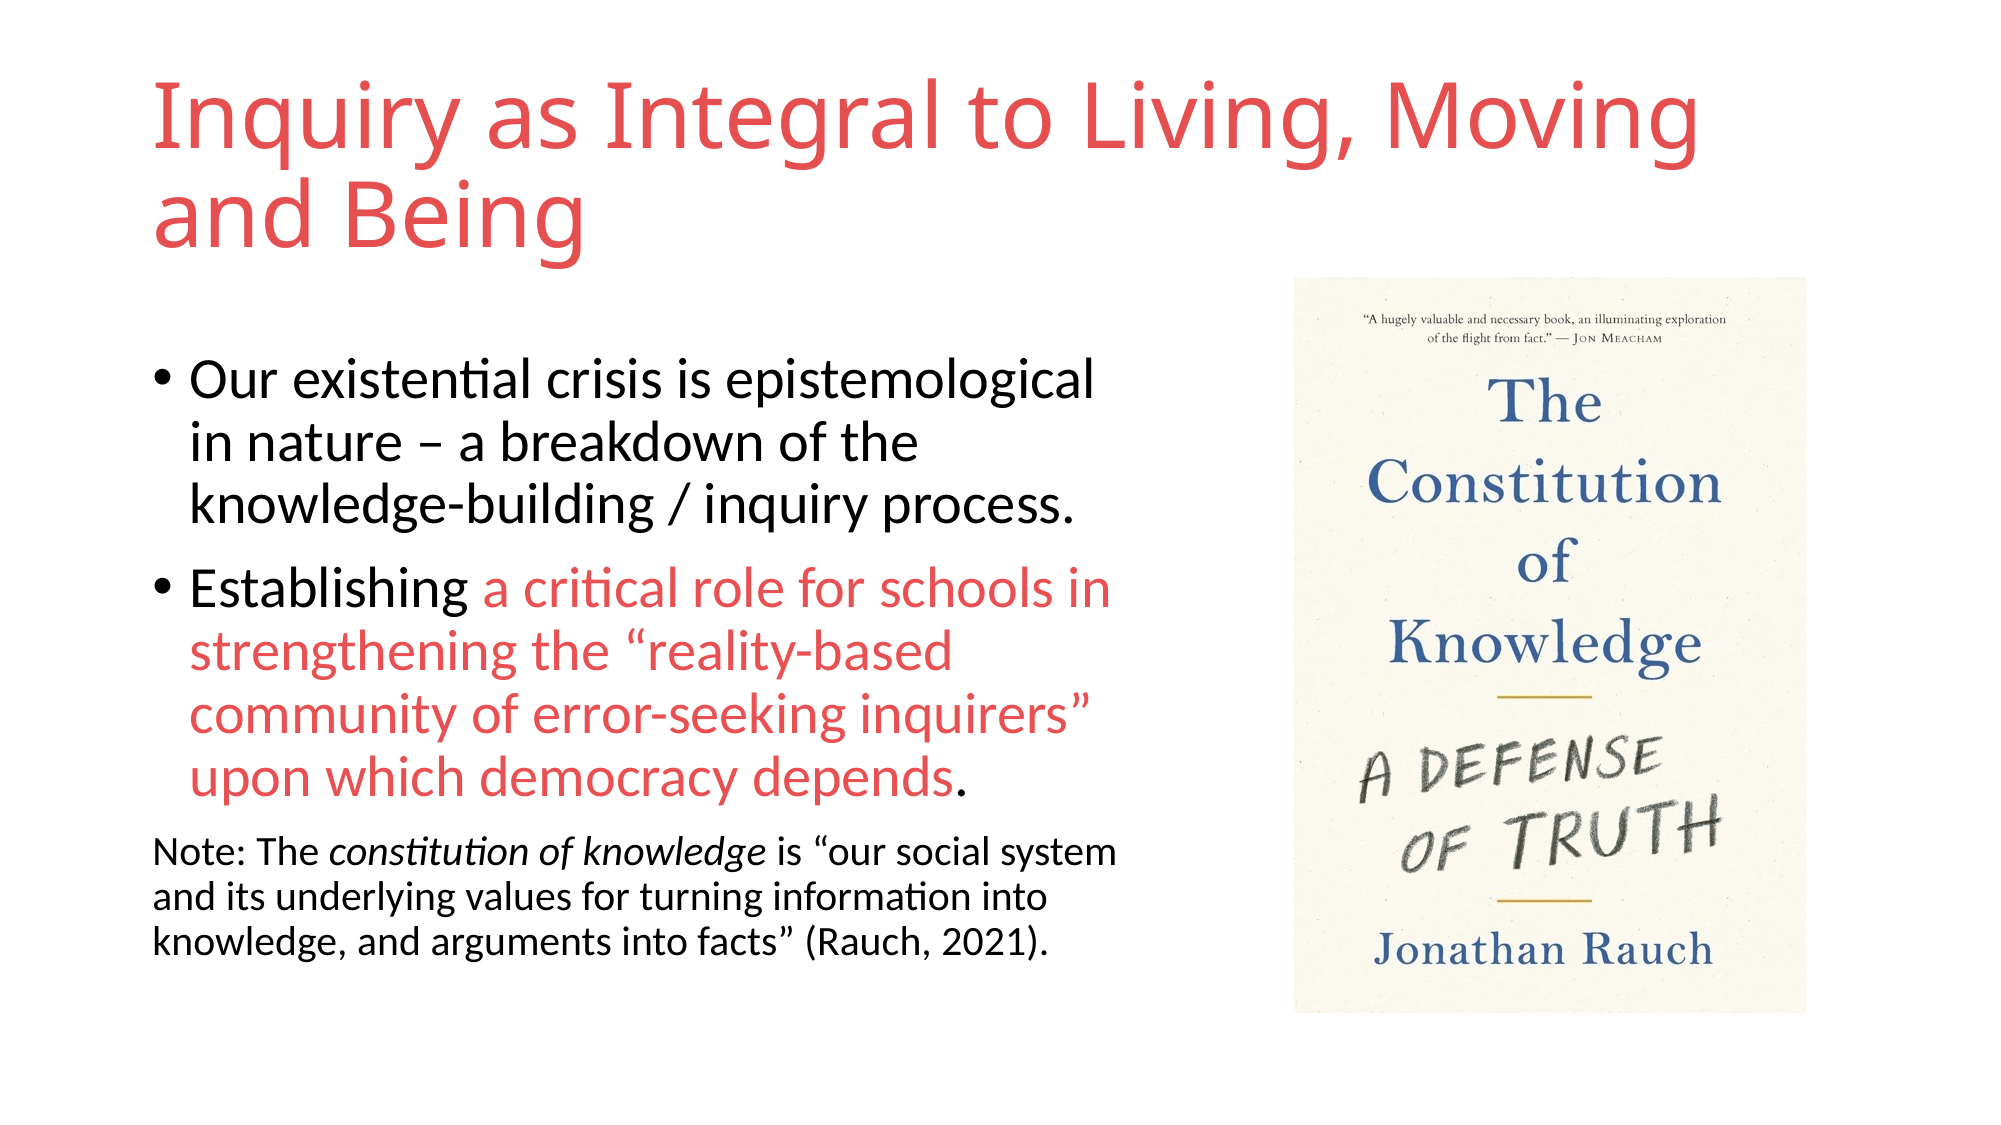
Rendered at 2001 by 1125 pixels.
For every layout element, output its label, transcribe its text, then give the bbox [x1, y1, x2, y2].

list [1294, 277, 1806, 1013]
list Our existential crisis is epistemological in nature – a breakdown of the knowledge-building / inquiry process. Establishing a critical role for schools in strengthening the “reality-based community of error-seeking inquirers” upon which democracy depends. Note: The constitution of knowledge is “our social system and its underlying values for turning information into knowledge, and arguments into facts” (Rauch, 2021). [137, 299, 1135, 1014]
title Inquiry as Integral to Living, Moving and Being [137, 59, 1863, 278]
